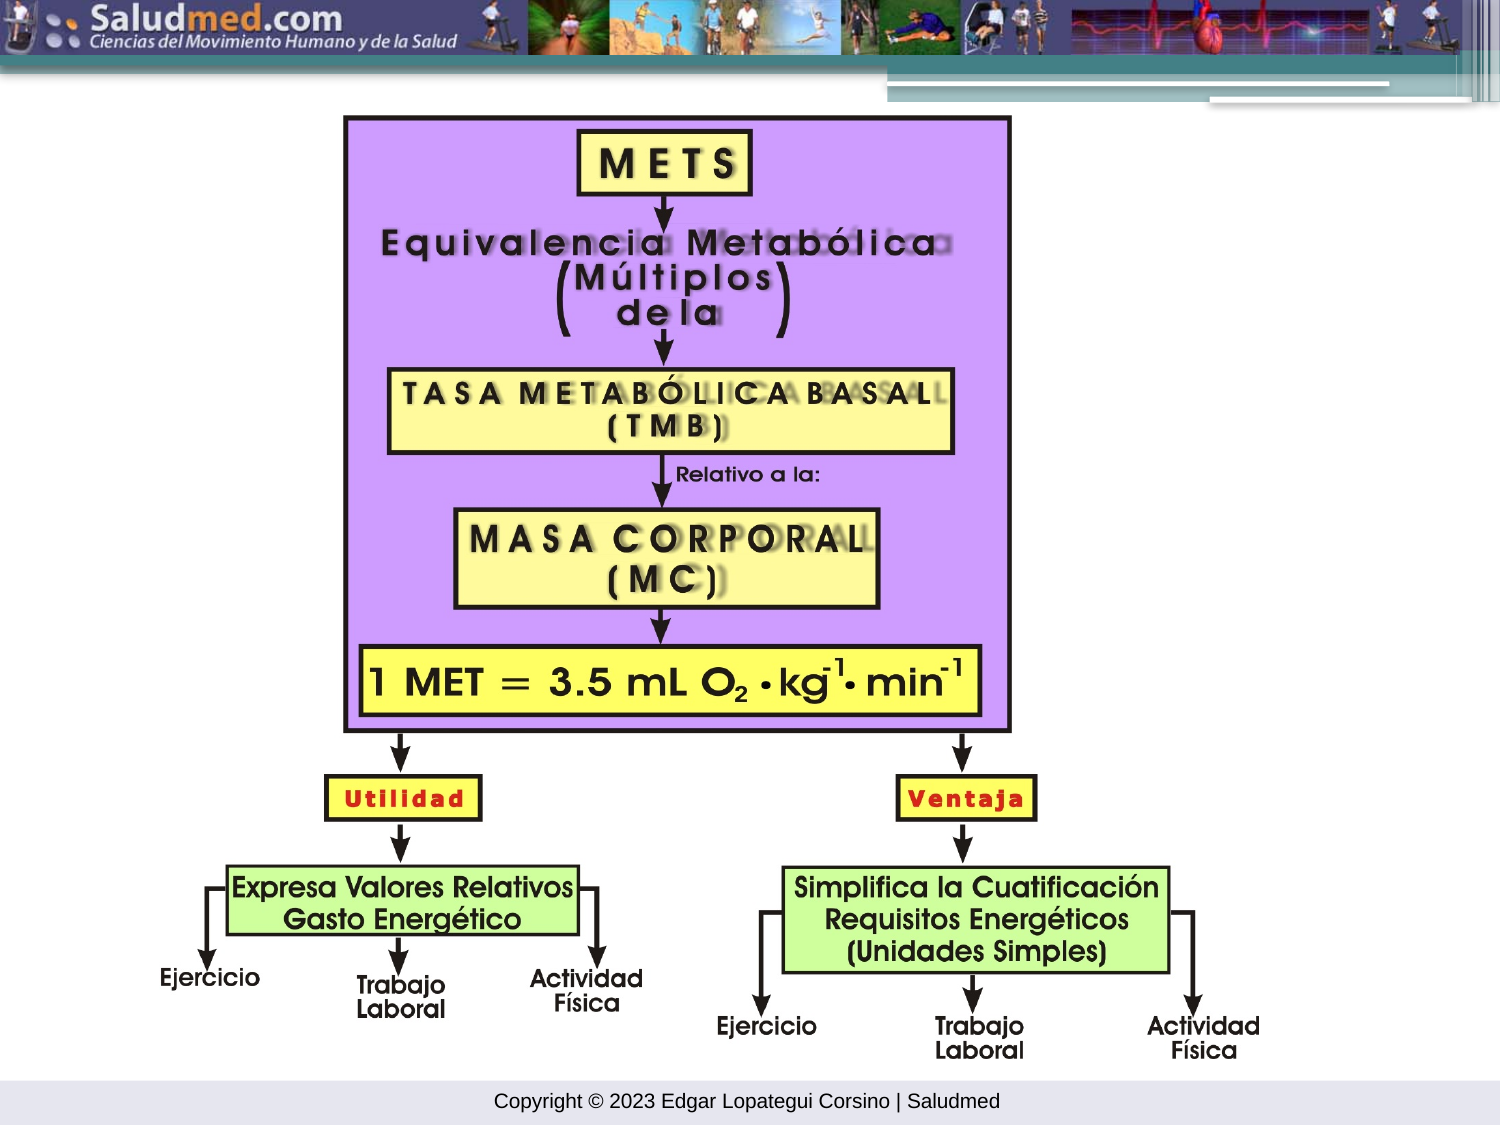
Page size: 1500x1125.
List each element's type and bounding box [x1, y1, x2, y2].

picture [0, 0, 1460, 55]
picture [159, 115, 1259, 1059]
